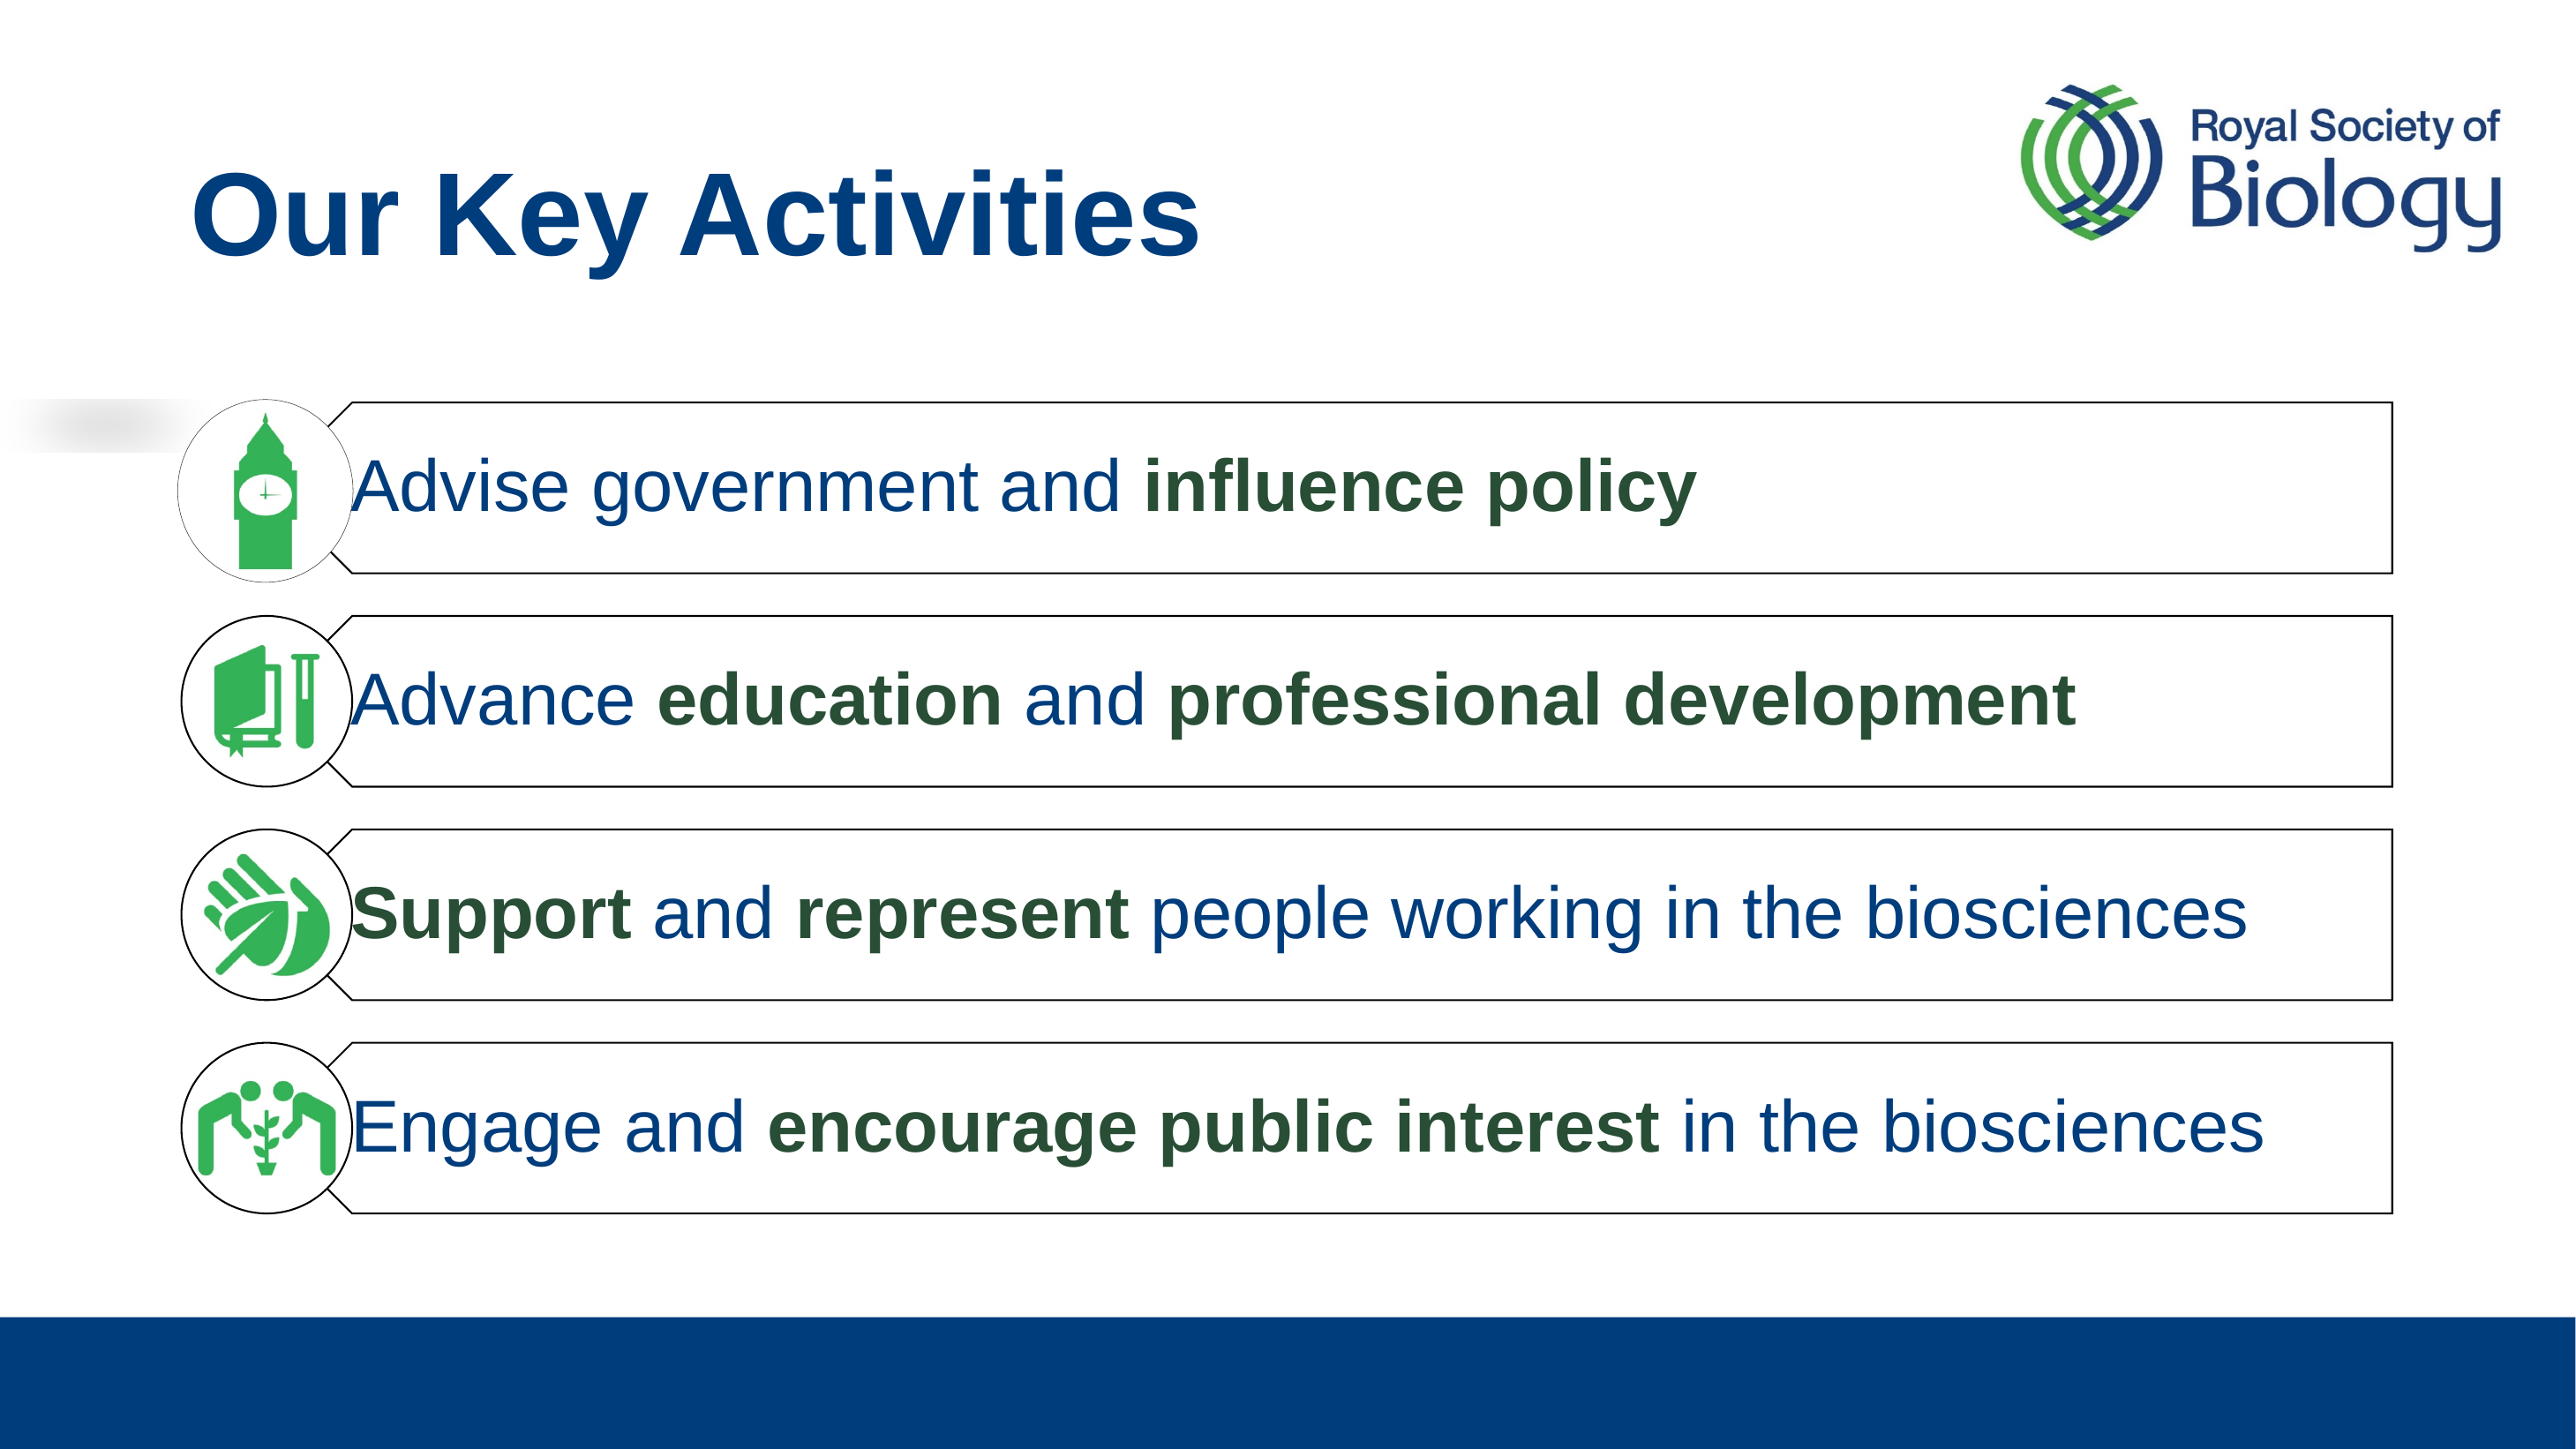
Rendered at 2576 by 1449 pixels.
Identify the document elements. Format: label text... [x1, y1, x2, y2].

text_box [0, 402, 2576, 1214]
picture [177, 399, 354, 582]
picture [2015, 72, 2509, 259]
title Our Key Activities [176, 77, 2399, 357]
